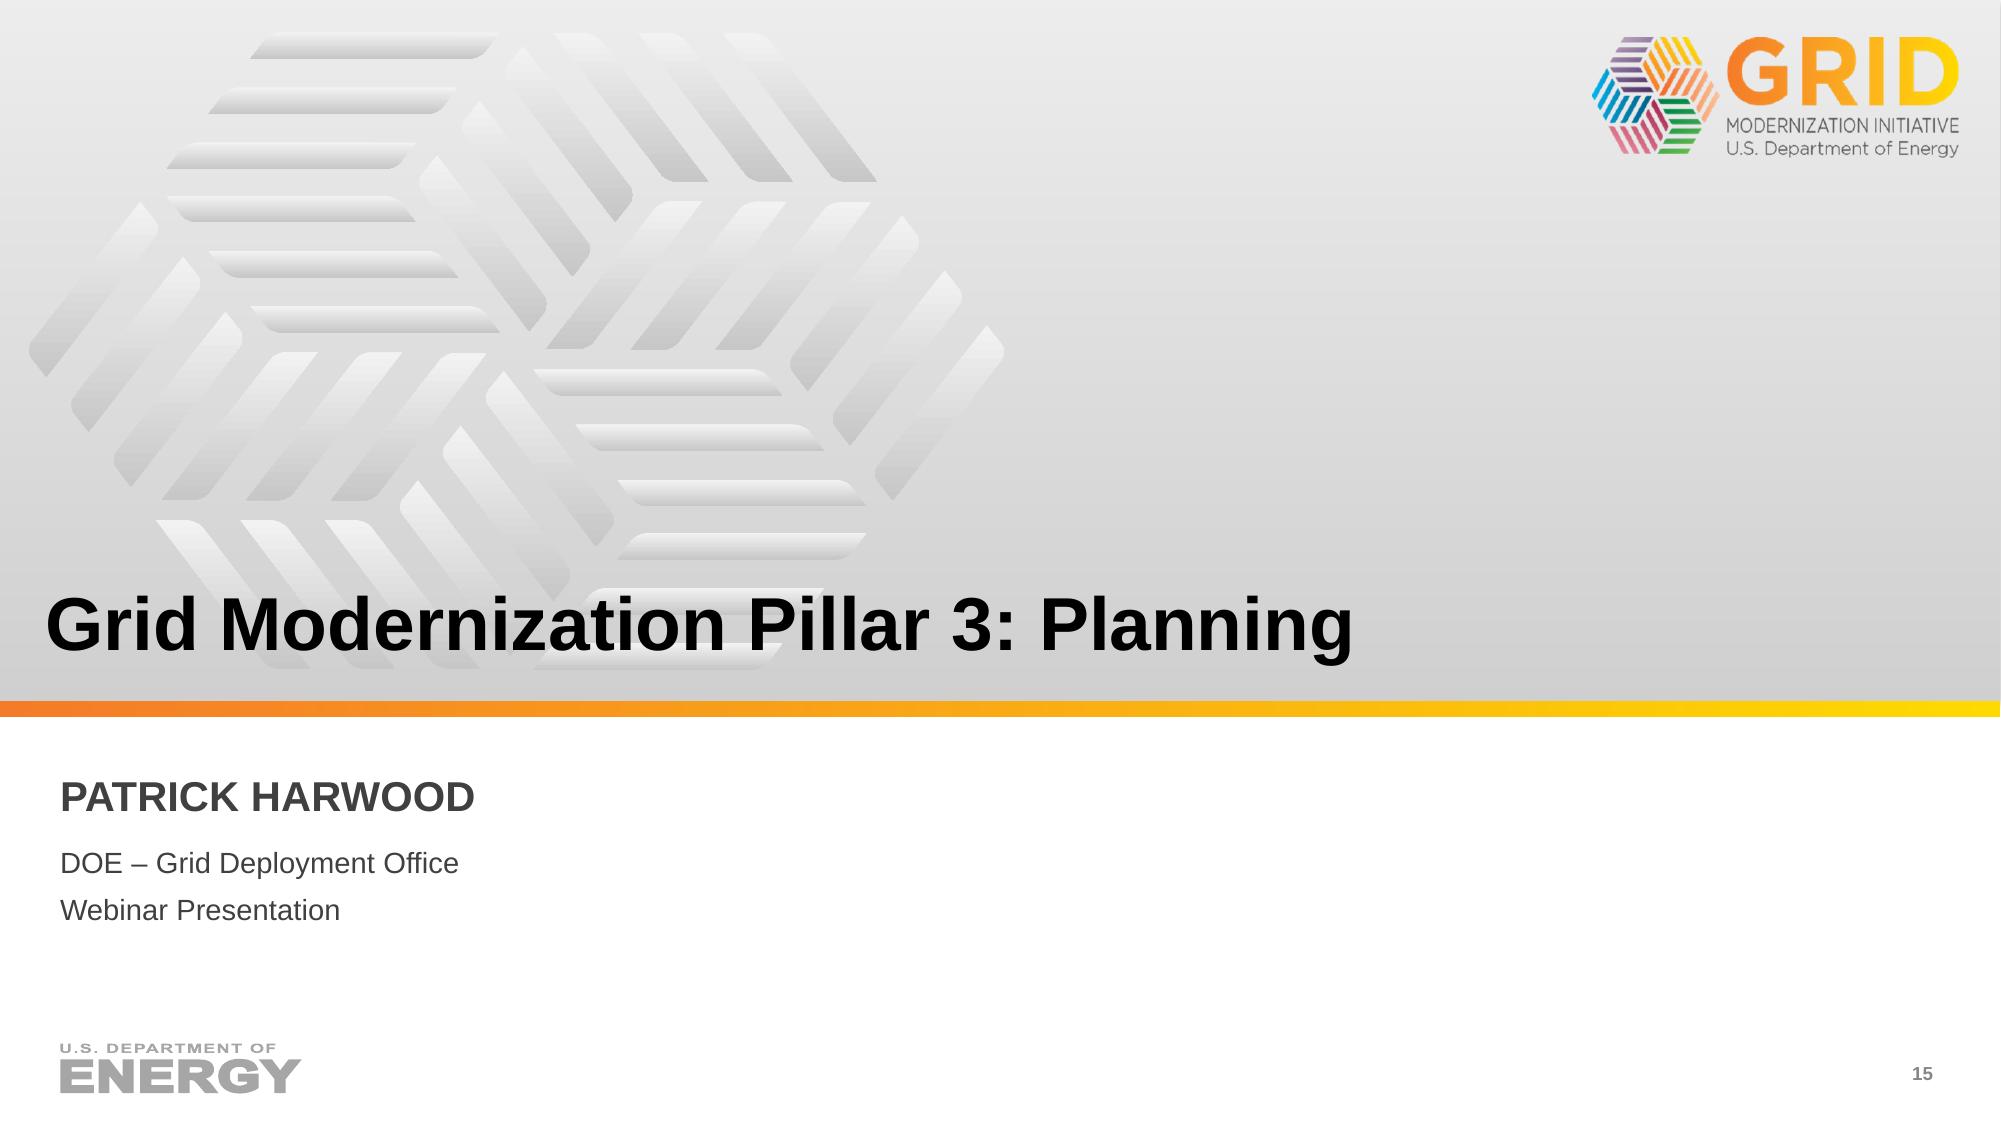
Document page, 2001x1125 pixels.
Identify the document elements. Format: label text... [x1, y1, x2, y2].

title Grid Modernization Pillar 3: Planning [0, 240, 1925, 713]
slide_number 15 [1912, 1042, 1978, 1103]
picture [1592, 37, 1959, 159]
subtitle Patrick Harwood [60, 769, 1516, 844]
list Webinar Presentation [60, 890, 1516, 936]
list DOE – Grid Deployment Office [60, 844, 1516, 890]
